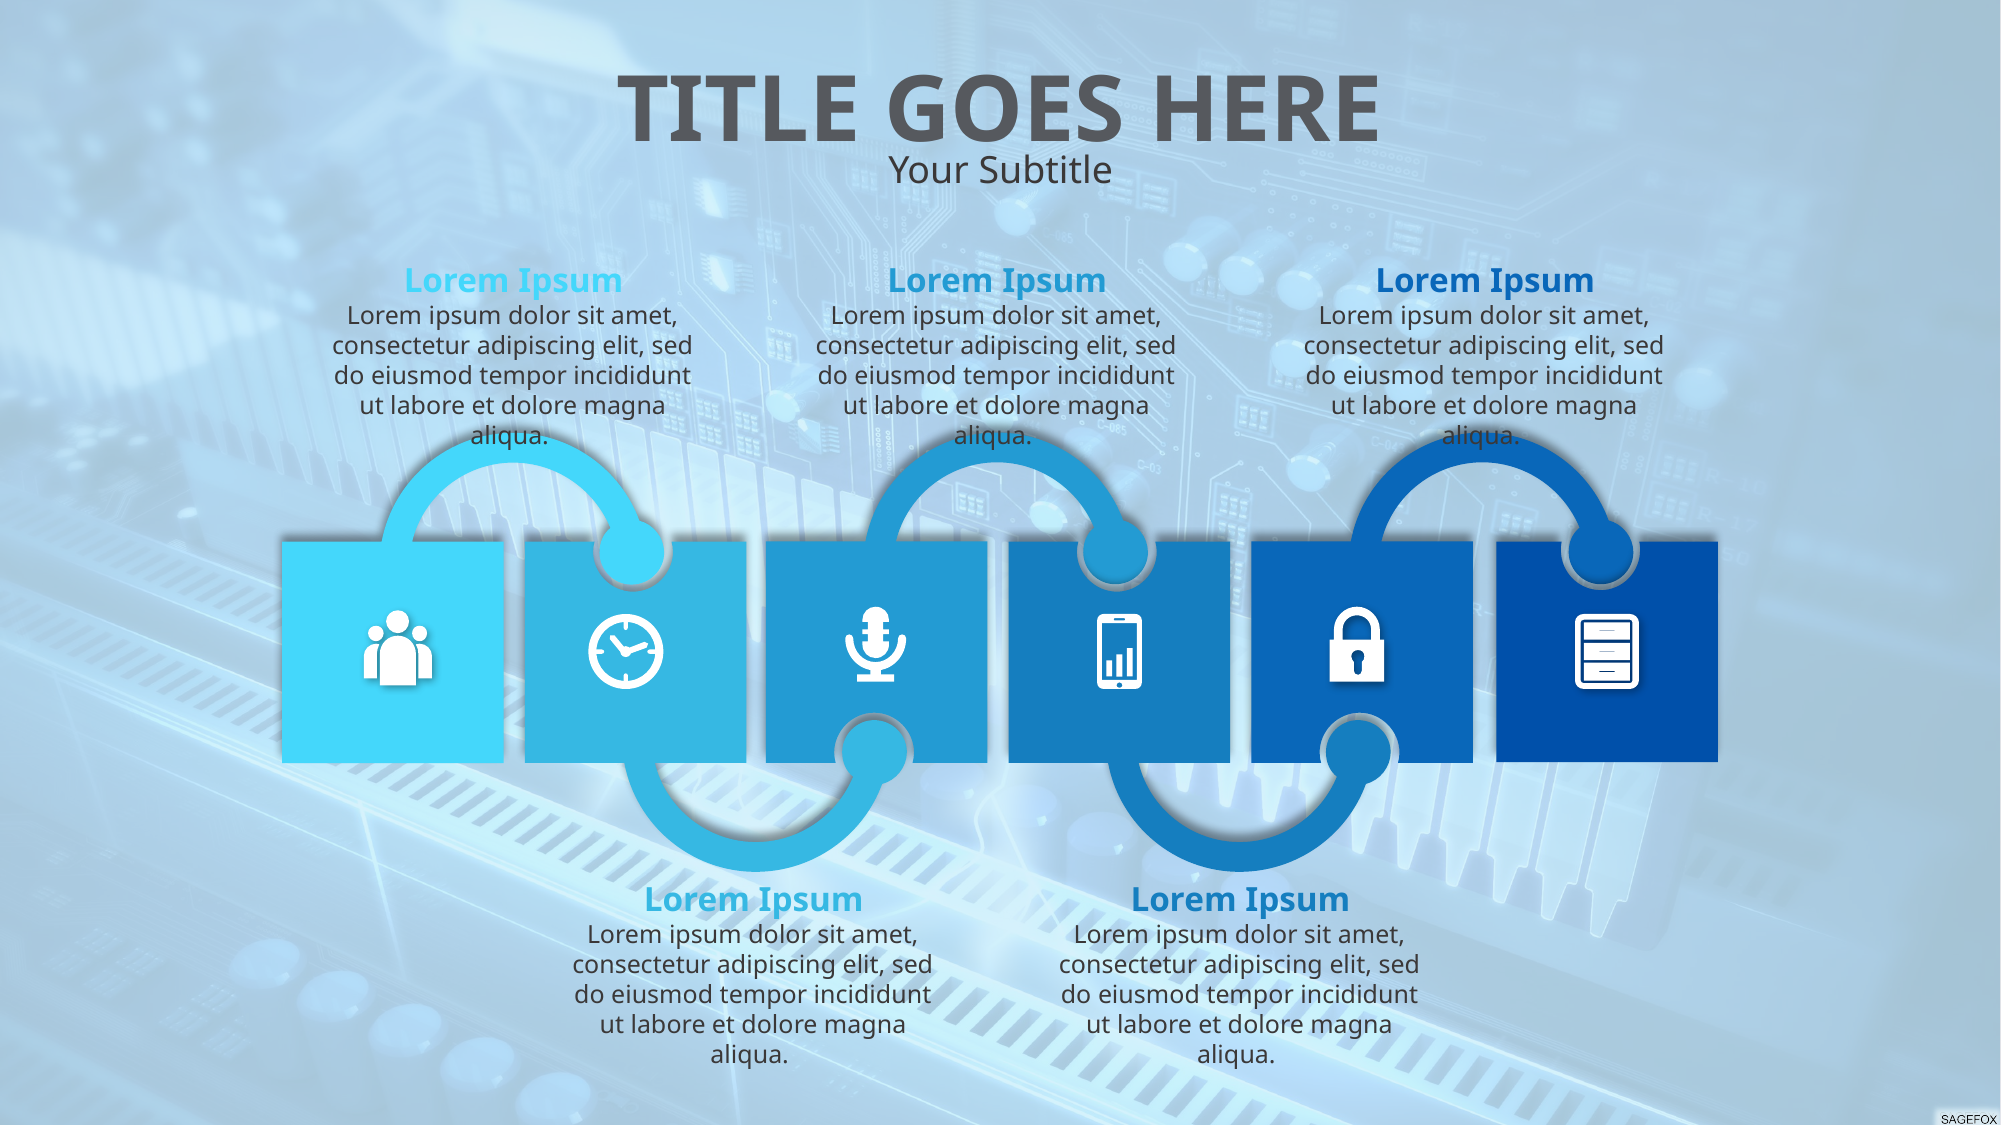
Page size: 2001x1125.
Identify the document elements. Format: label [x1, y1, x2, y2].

text_box [379, 635, 432, 686]
text_box [386, 610, 410, 634]
text_box [1052, 877, 1428, 1041]
text_box [1296, 258, 1673, 421]
text_box [368, 625, 384, 642]
text_box [325, 258, 701, 421]
text_box [363, 643, 380, 679]
text_box [845, 606, 907, 682]
text_box [412, 625, 428, 642]
text_box [1097, 613, 1142, 689]
text_box [1251, 432, 1632, 763]
text_box [765, 432, 1148, 763]
text_box [548, 42, 1452, 199]
text_box [1496, 541, 1718, 763]
text_box [1008, 541, 1391, 872]
text_box [1575, 613, 1639, 689]
picture [1938, 1114, 1999, 1125]
text_box [1329, 606, 1385, 682]
text_box [524, 541, 907, 872]
text_box [588, 613, 664, 689]
text_box [809, 258, 1185, 421]
text_box [565, 877, 941, 1041]
text_box [282, 432, 665, 764]
